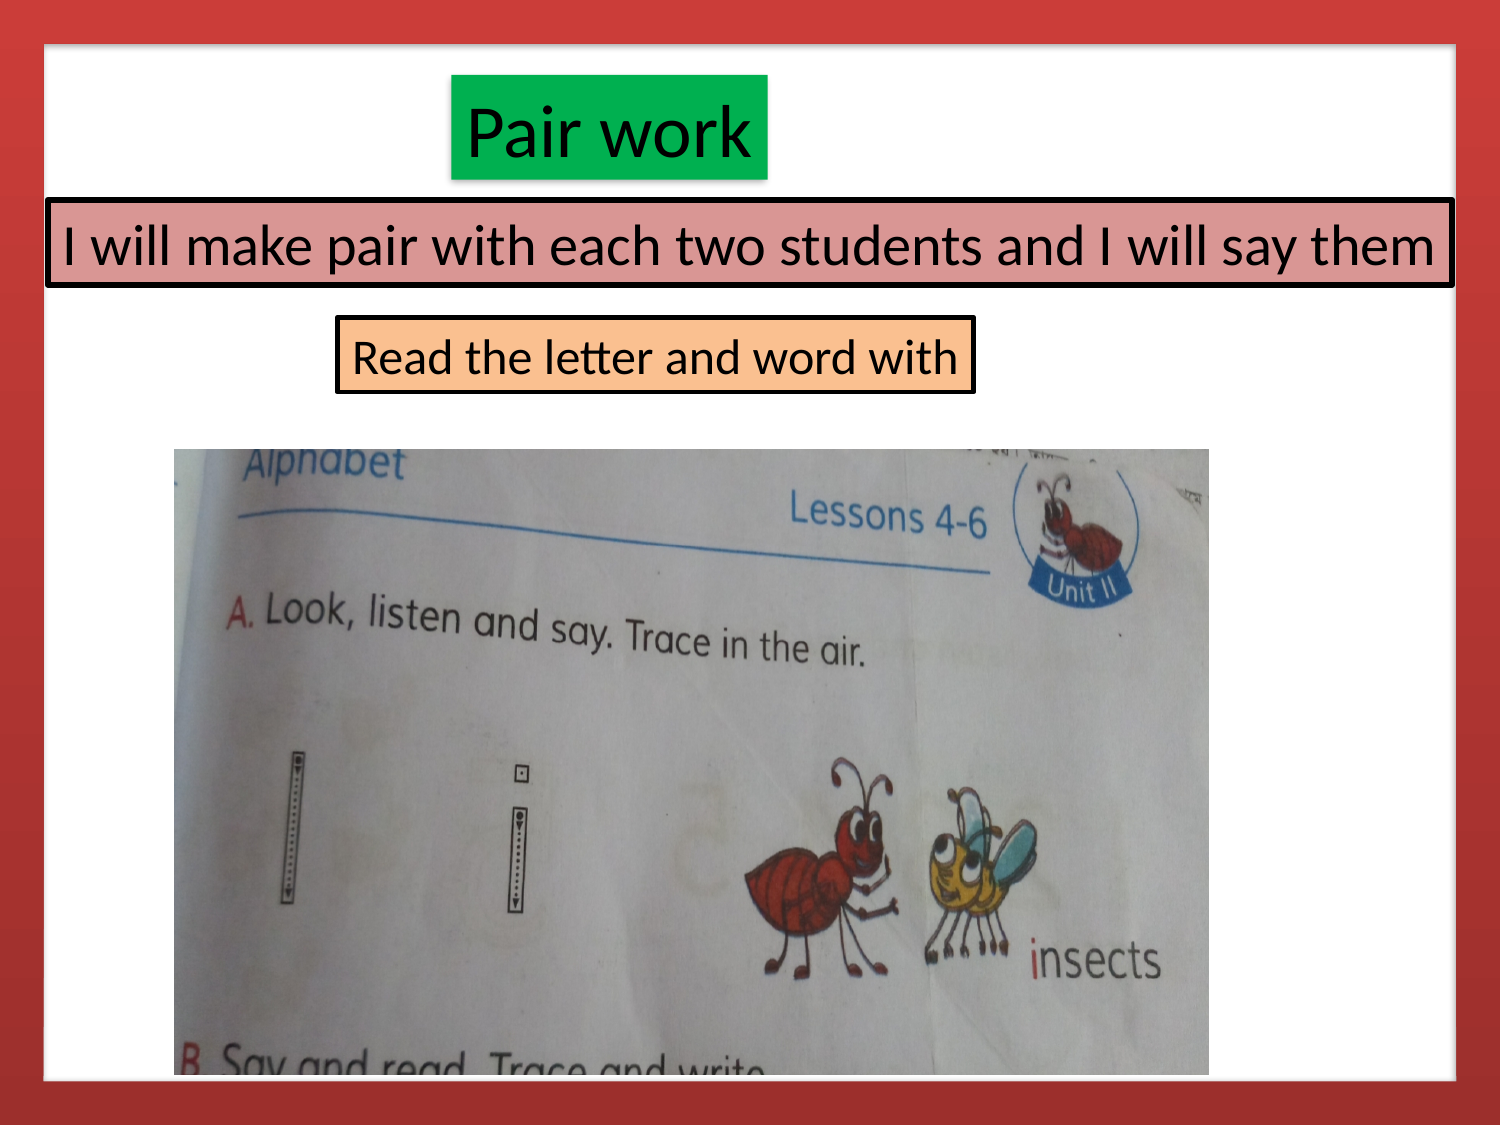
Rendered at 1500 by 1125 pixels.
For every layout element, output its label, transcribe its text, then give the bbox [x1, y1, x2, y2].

text_box Read the letter and word with [337, 317, 974, 392]
text_box I will make pair with each two students and I will say them [47, 200, 1452, 285]
text_box Pair work [451, 74, 768, 180]
picture [174, 449, 1209, 1076]
text_box [0, 0, 1500, 1125]
